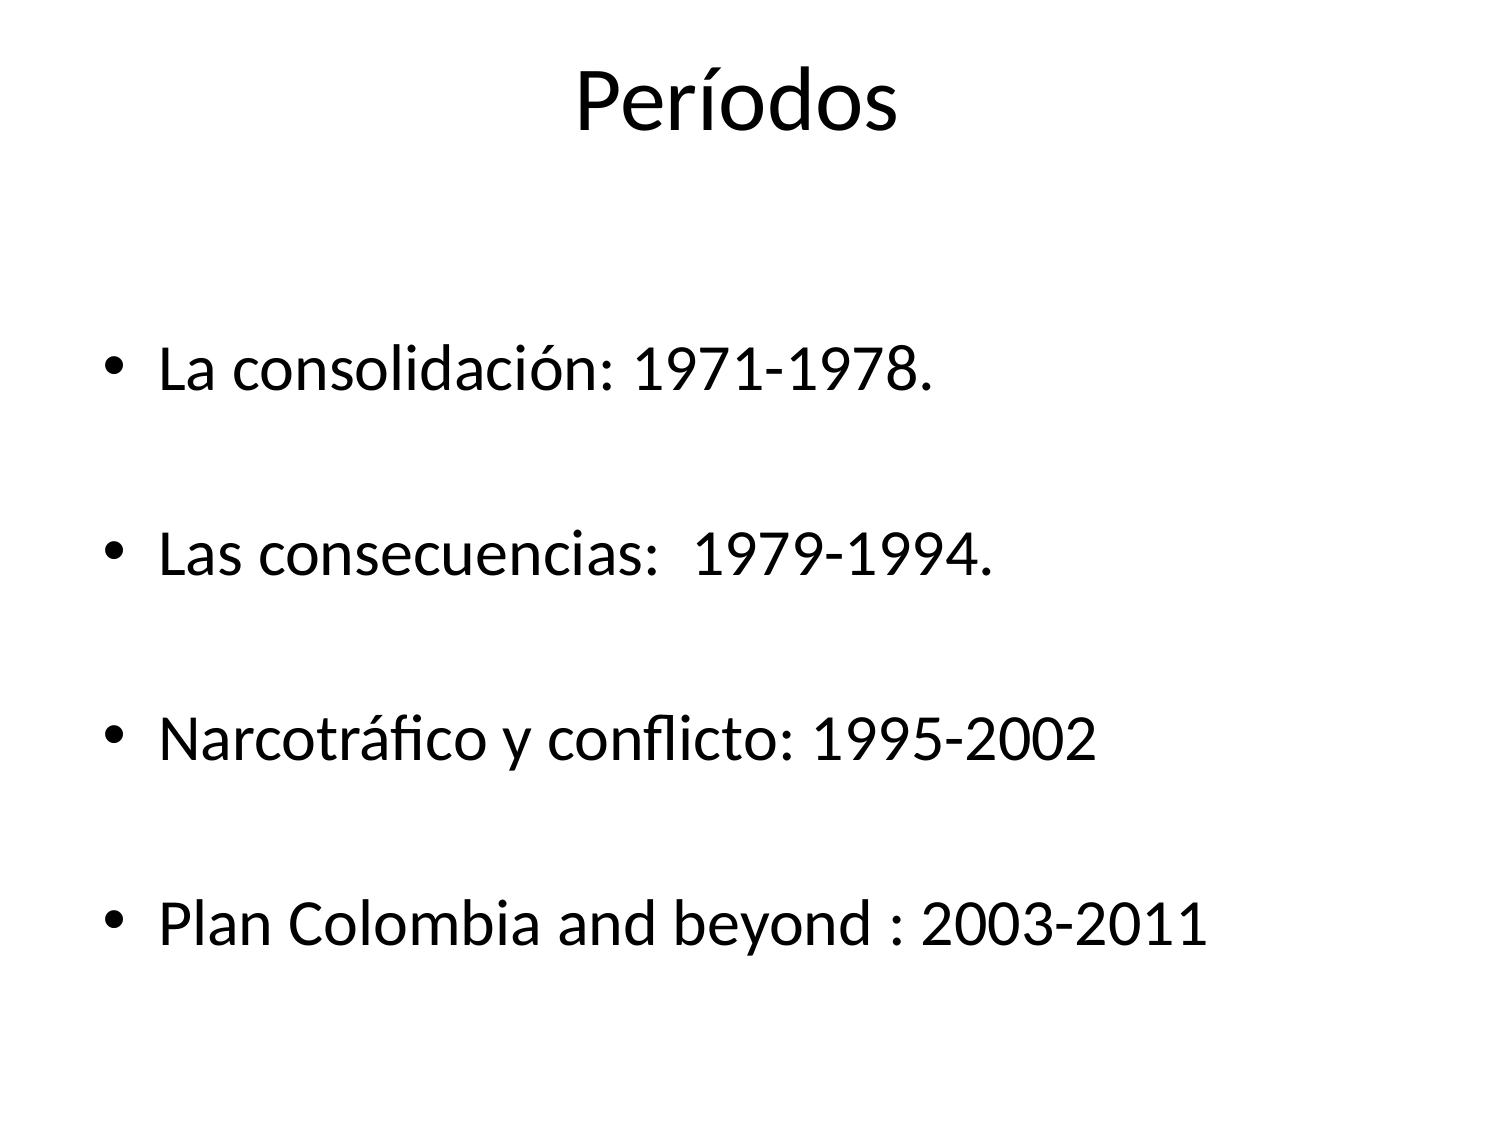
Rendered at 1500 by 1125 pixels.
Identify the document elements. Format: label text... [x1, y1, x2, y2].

list La consolidación: 1971-1978. Las consecuencias: 1979-1994. Narcotráfico y conflicto: 1995-2002 Plan Colombia and beyond : 2003-2011 [87, 224, 1438, 968]
title Períodos [62, 0, 1413, 188]
